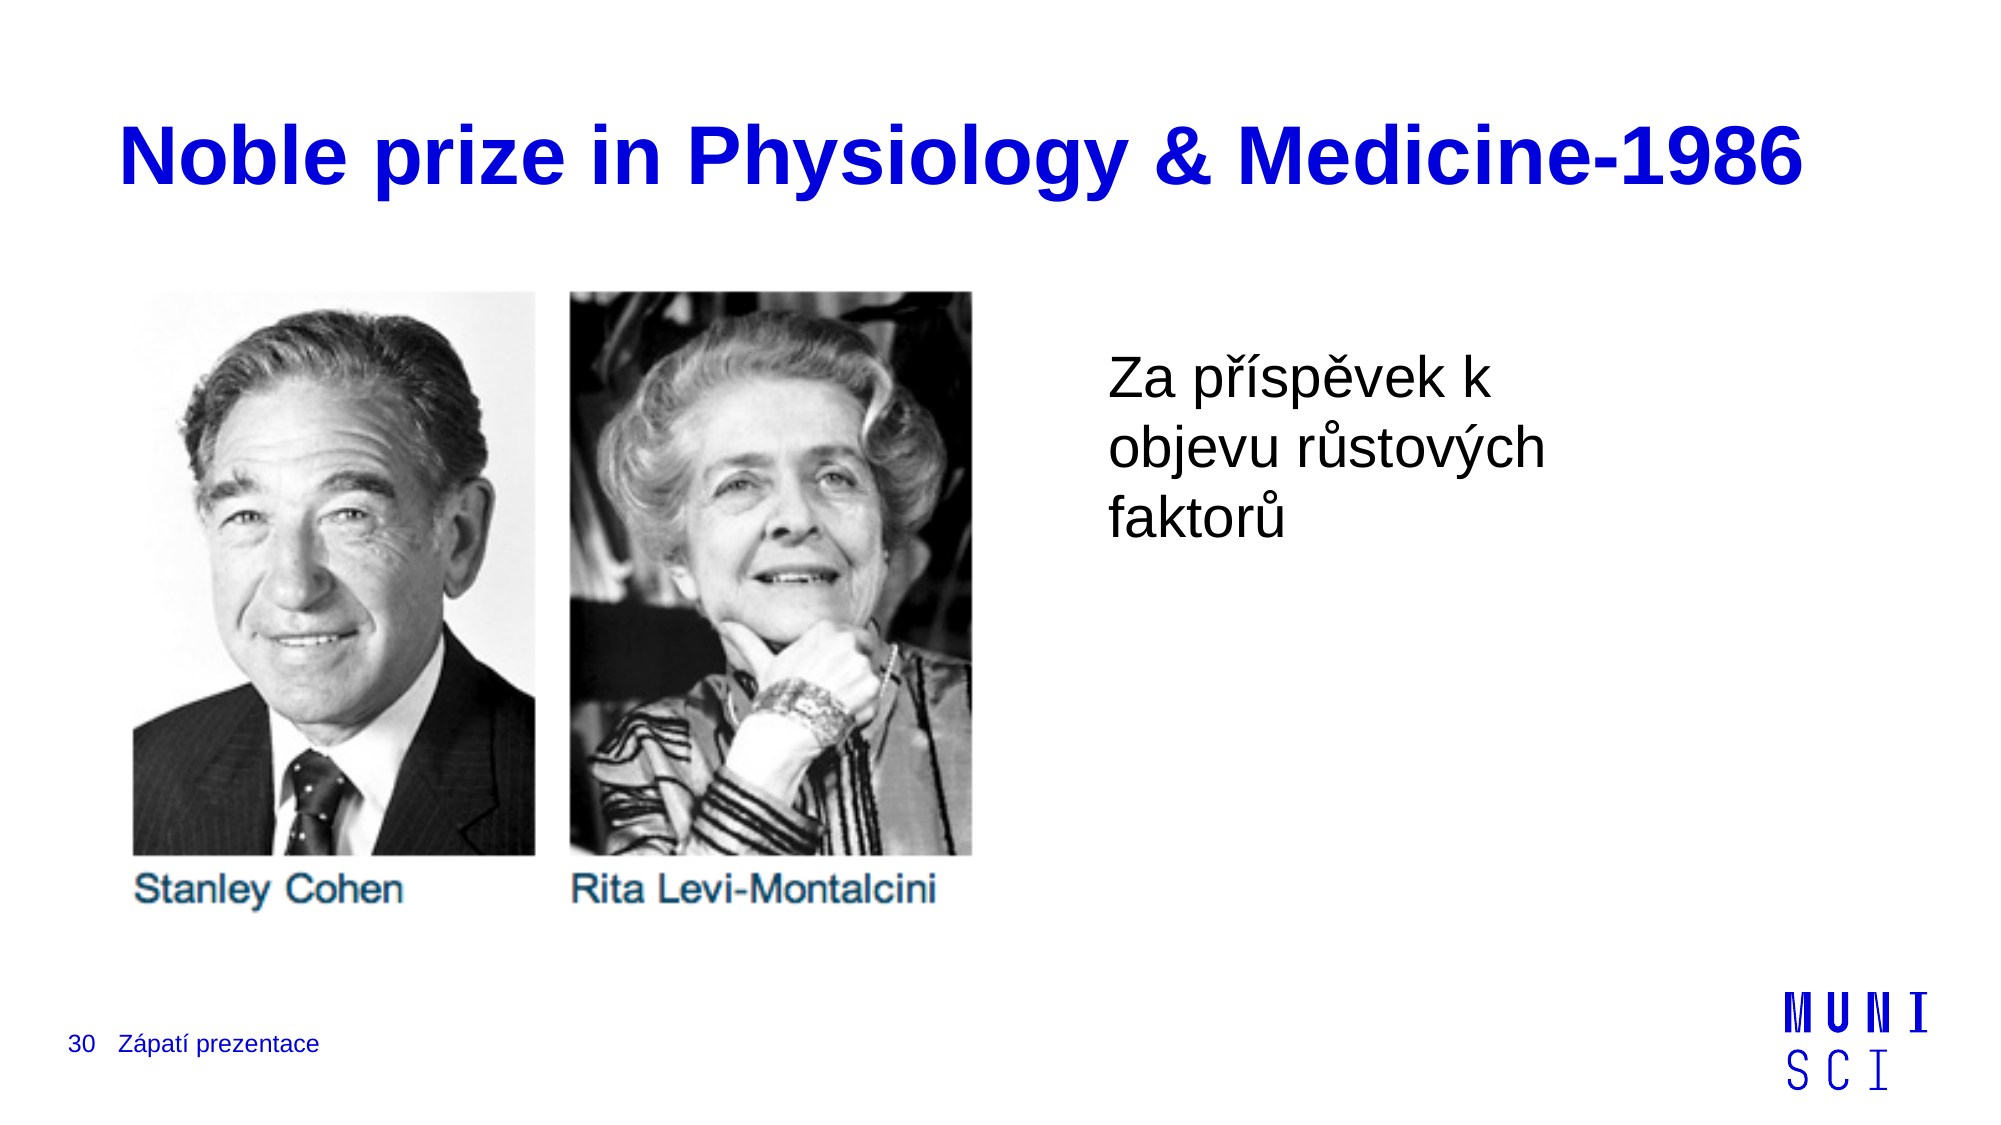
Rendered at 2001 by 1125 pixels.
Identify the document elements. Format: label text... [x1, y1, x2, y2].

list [108, 275, 1001, 926]
title Noble prize in Physiology & Medicine-1986 [118, 118, 1883, 193]
text_box Za příspěvek k objevu růstových faktorů [1093, 332, 1576, 557]
slide_number 30 [67, 1021, 110, 1063]
footer Zápatí prezentace [118, 1021, 1418, 1063]
